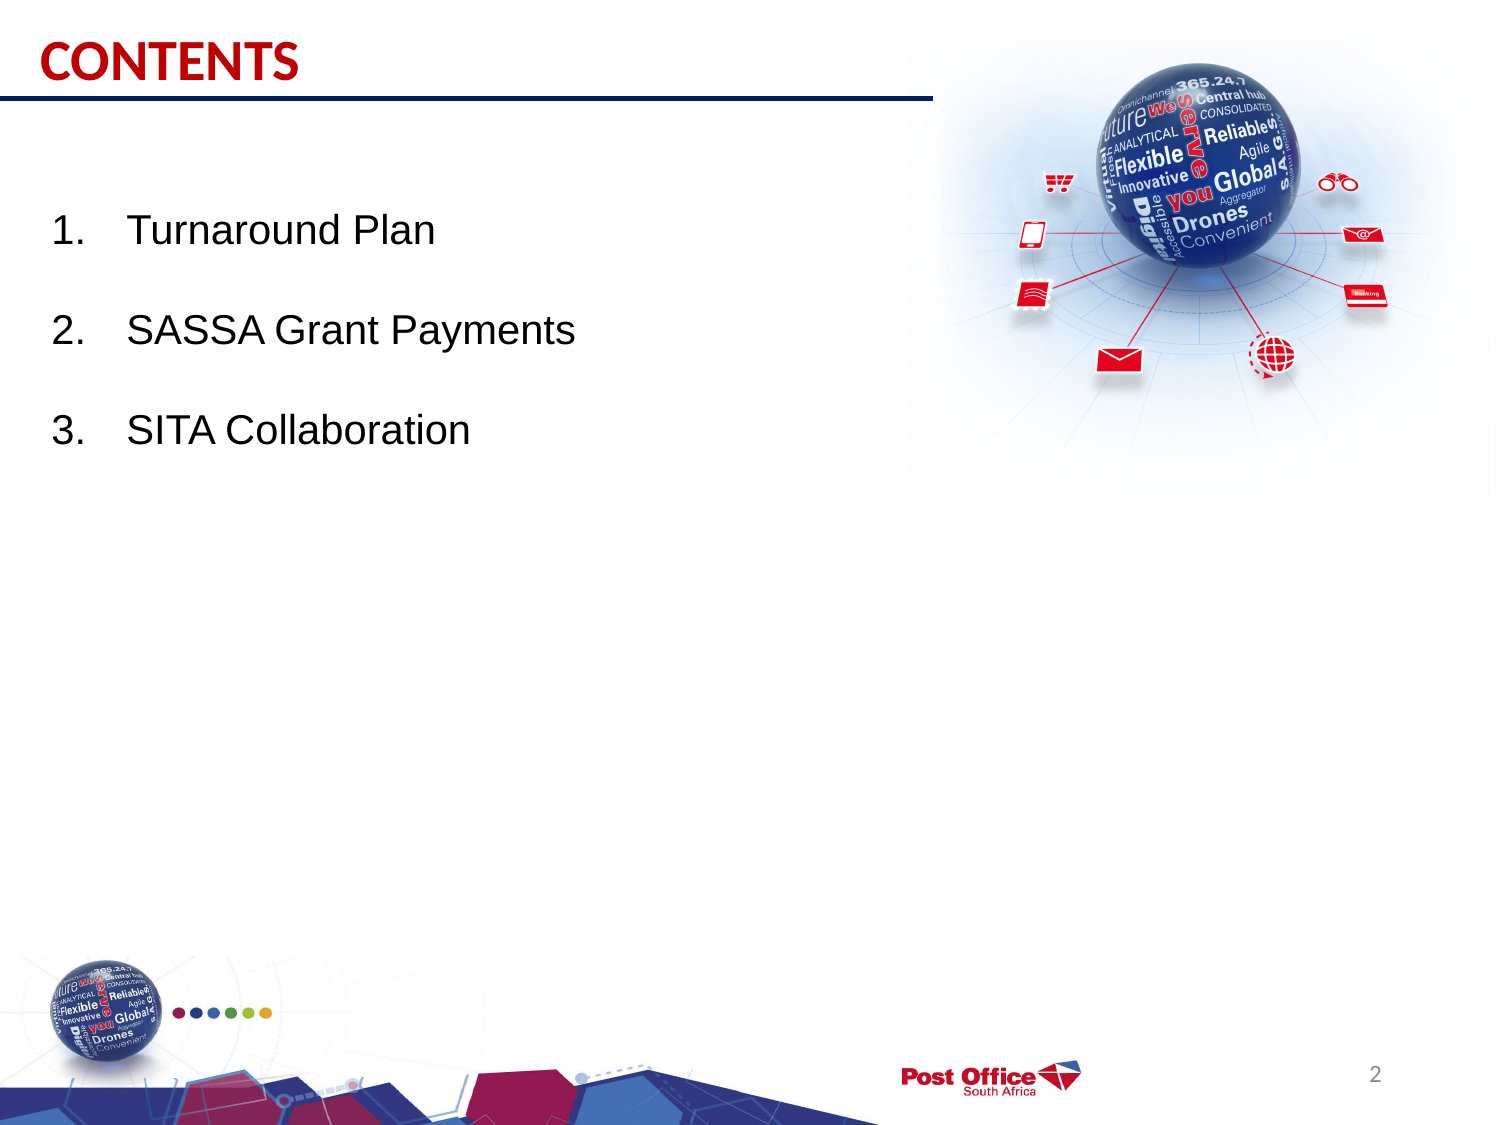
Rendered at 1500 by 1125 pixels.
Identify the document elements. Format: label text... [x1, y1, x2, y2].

picture [909, 24, 1489, 497]
slide_number 2 [1059, 1042, 1397, 1103]
picture [0, 956, 1123, 1125]
text_box Turnaround Plan SASSA Grant Payments SITA Collaboration [36, 170, 894, 561]
